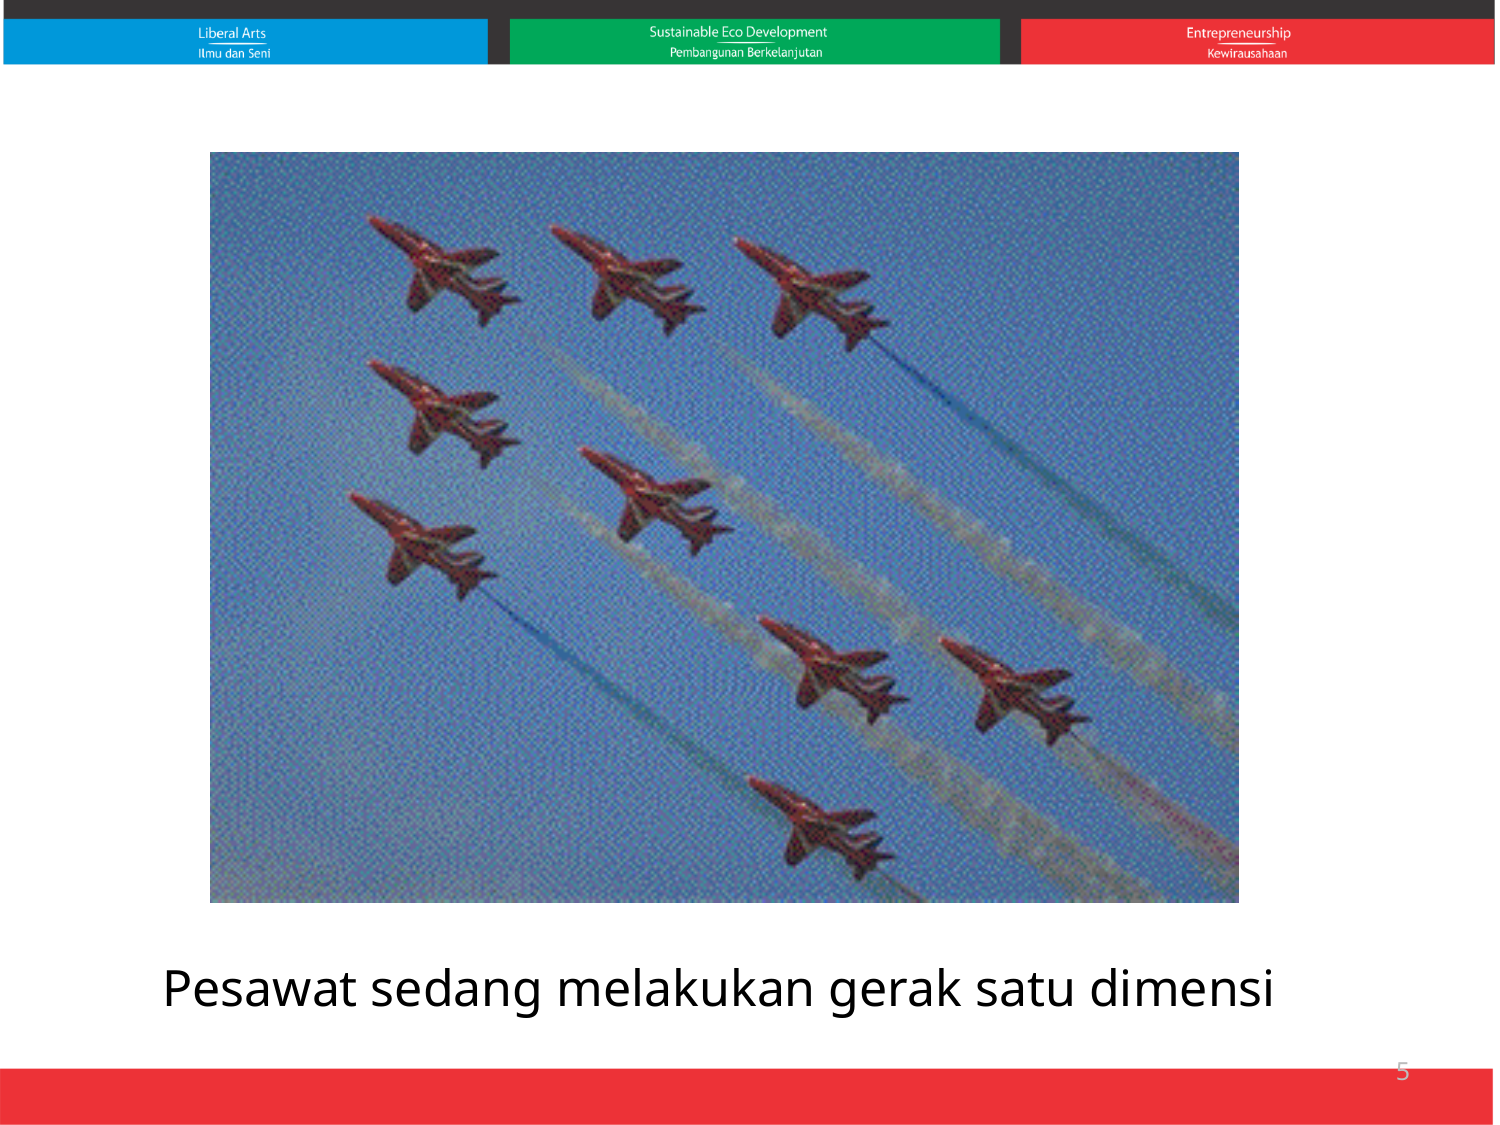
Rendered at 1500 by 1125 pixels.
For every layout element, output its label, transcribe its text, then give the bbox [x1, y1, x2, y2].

slide_number 5 [1074, 1042, 1425, 1103]
picture [0, 0, 1495, 1125]
text_box Pesawat sedang melakukan gerak satu dimensi [147, 949, 1292, 1024]
